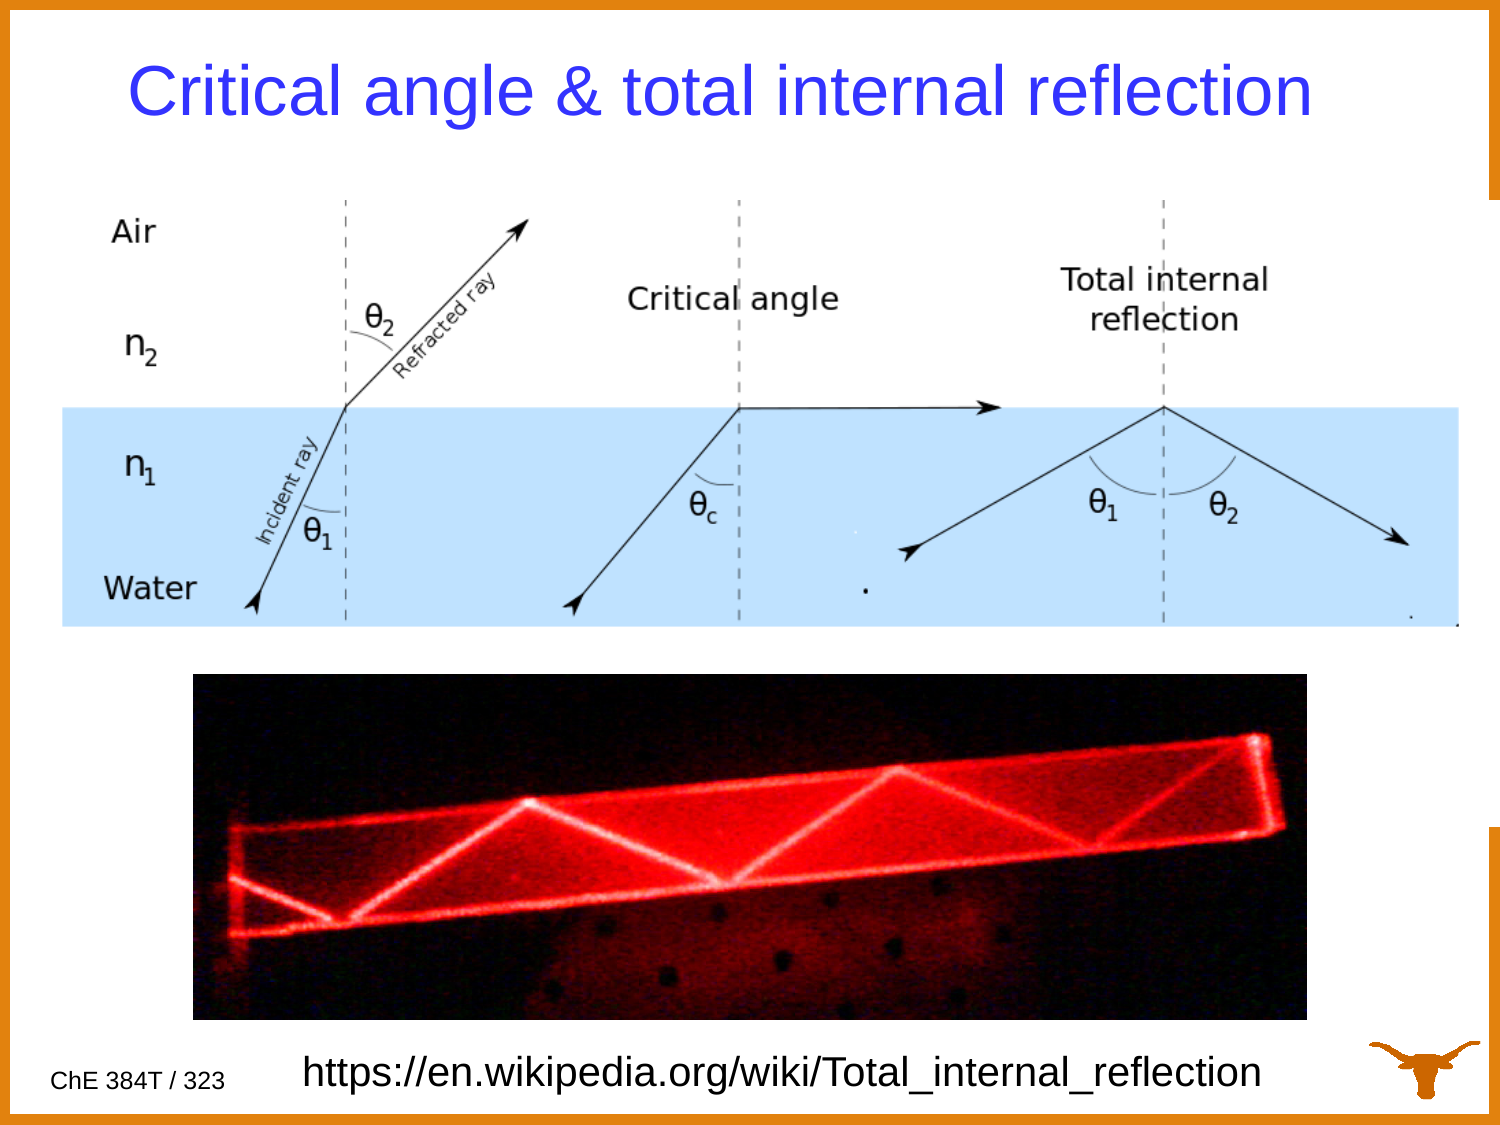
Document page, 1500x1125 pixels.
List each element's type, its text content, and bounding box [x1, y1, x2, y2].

text_box https://en.wikipedia.org/wiki/Total_internal_reflection [287, 1037, 1350, 1103]
picture [62, 199, 1500, 1020]
picture [1368, 1040, 1481, 1100]
title Critical angle & total internal reflection [112, 37, 1388, 138]
